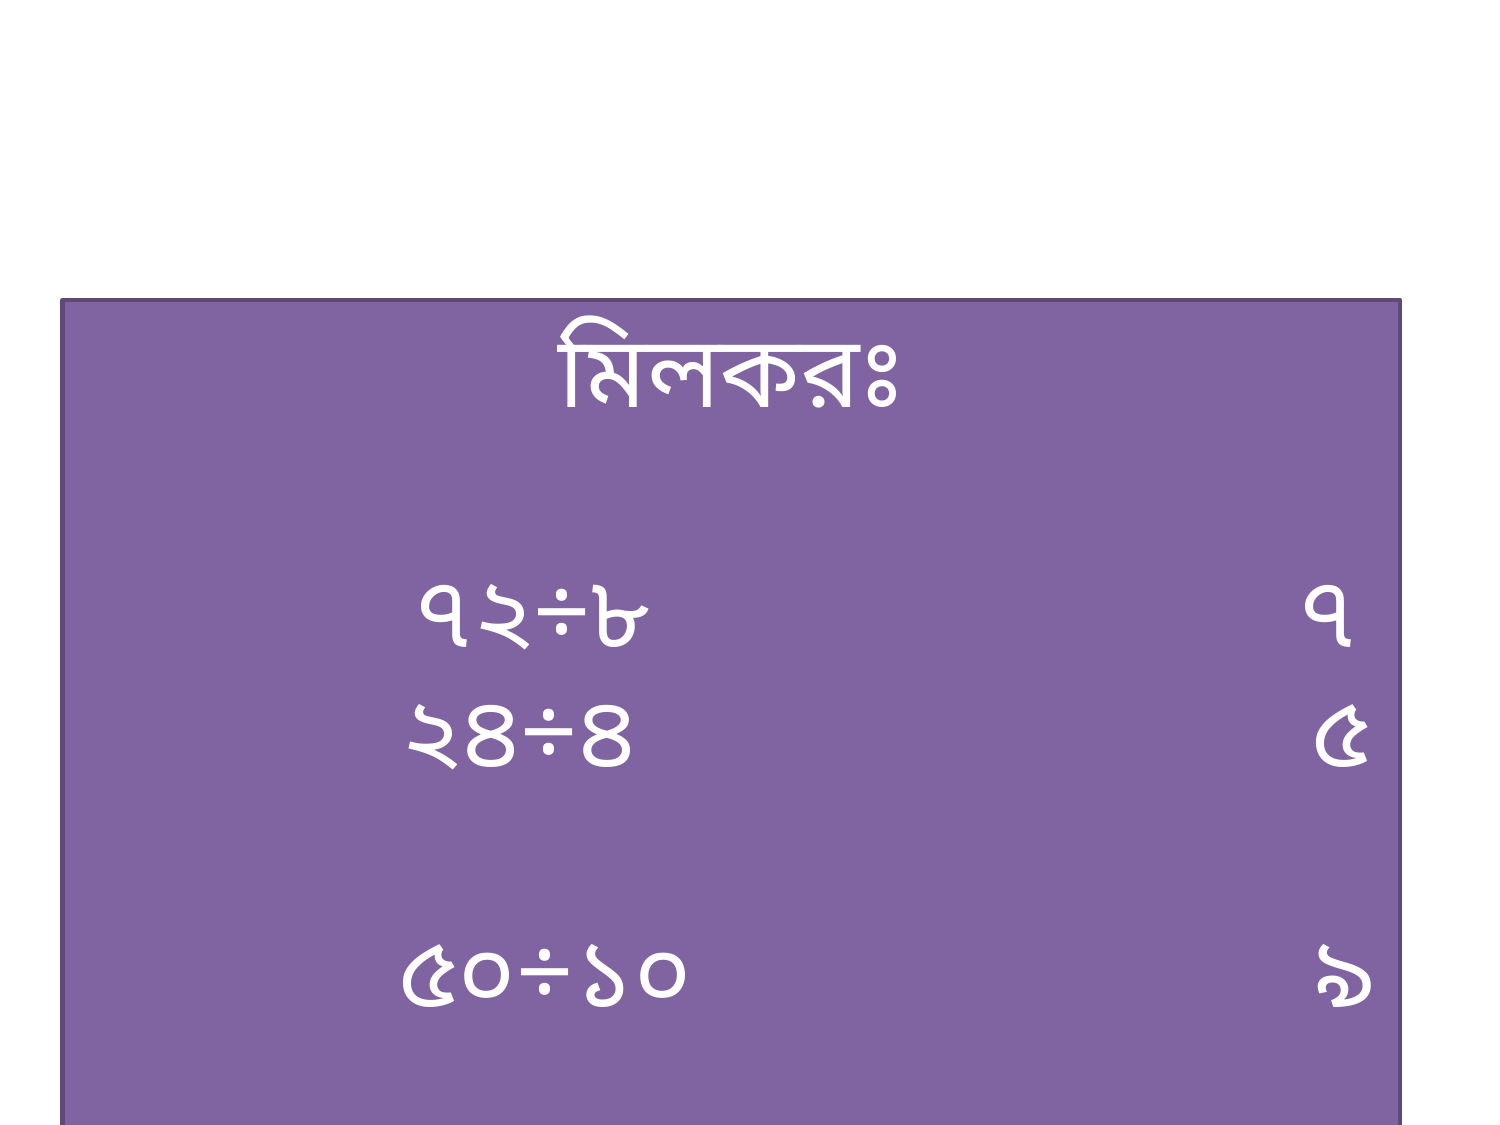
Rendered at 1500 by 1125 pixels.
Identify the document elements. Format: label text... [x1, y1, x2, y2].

text_box মিলকরঃ ৭২÷৮ ৭ ২৪÷৪ ৫ ৫০÷১০ ৯ ২৮÷৪ ৬ [60, 298, 1402, 1125]
